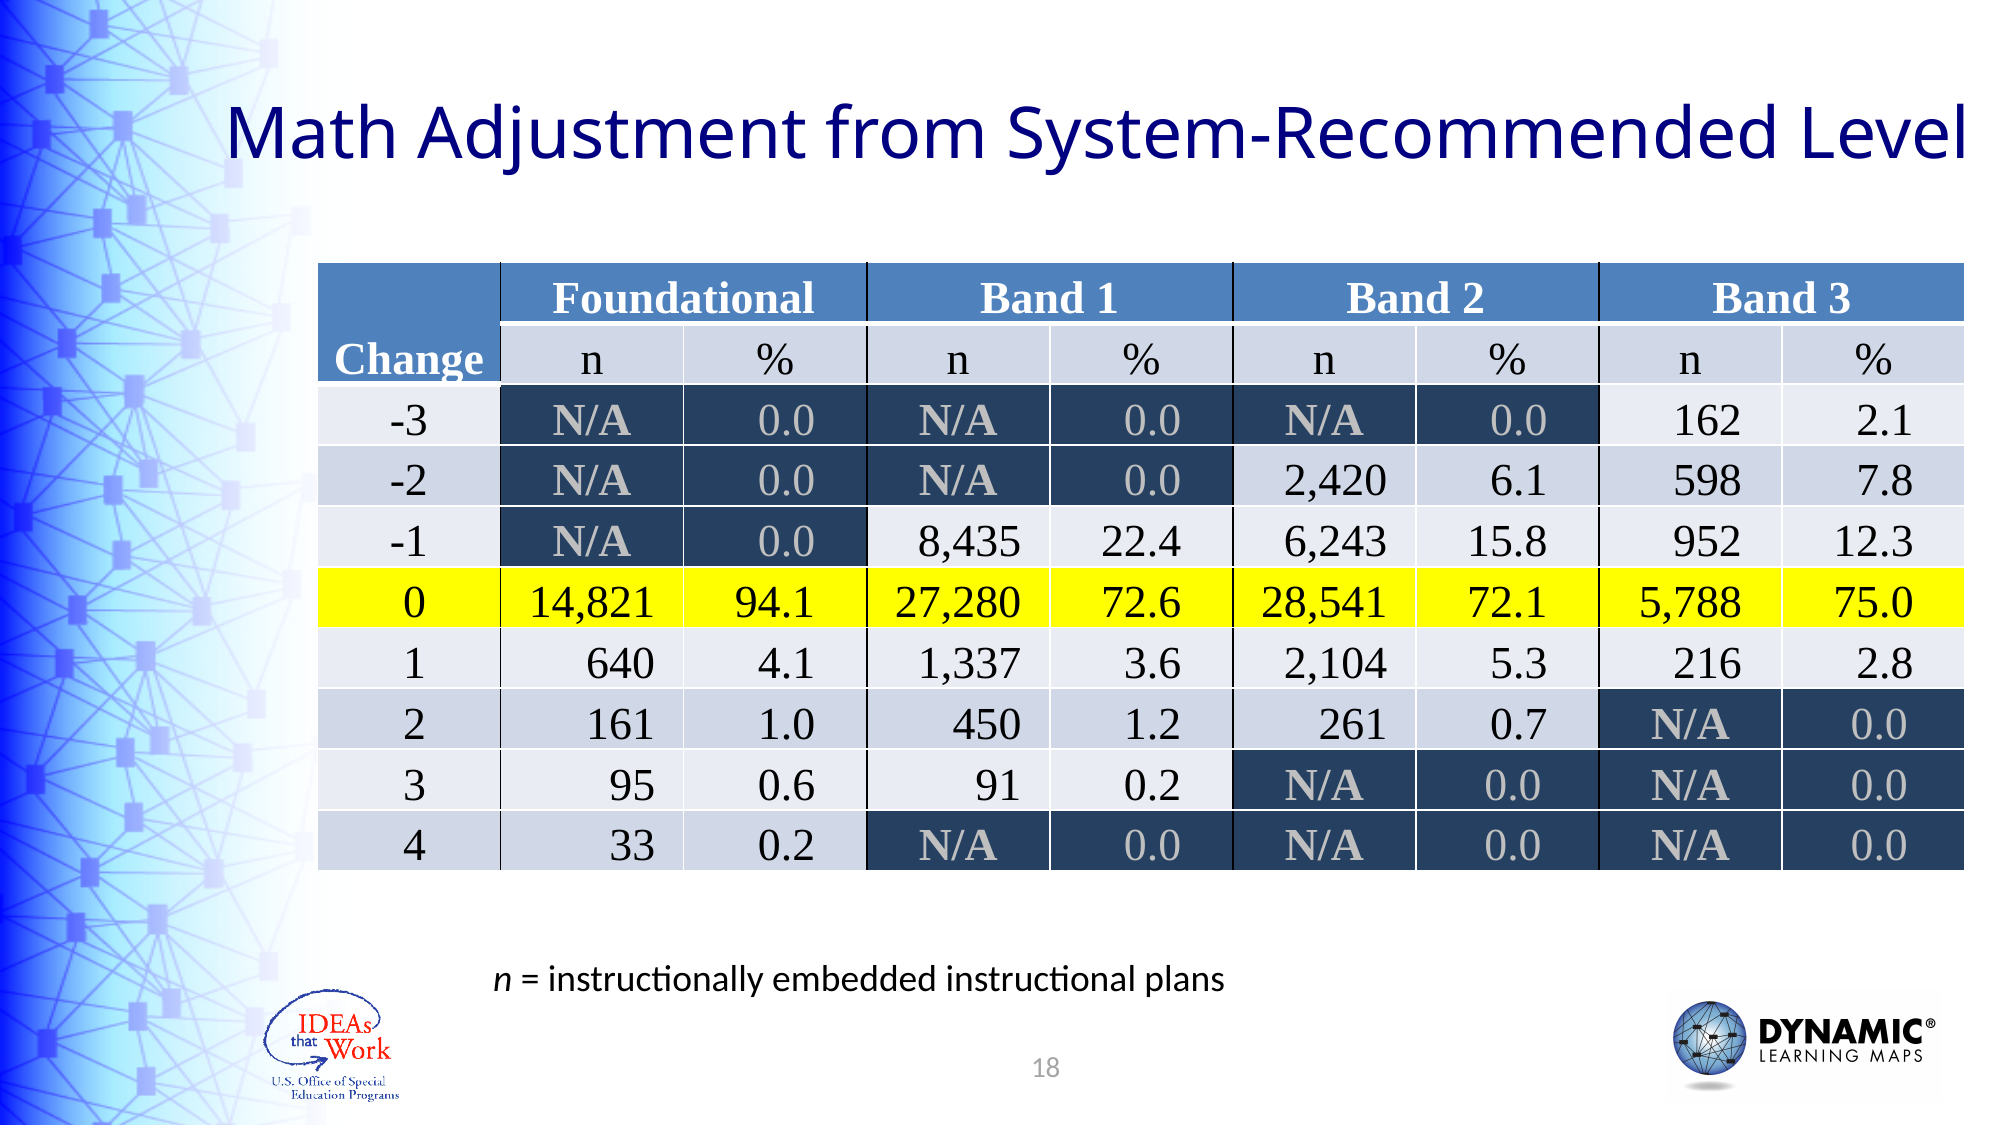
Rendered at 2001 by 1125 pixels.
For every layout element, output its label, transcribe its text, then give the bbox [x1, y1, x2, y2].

table_cell 14,821 [501, 568, 683, 627]
table_cell 15.8 [1417, 507, 1598, 566]
table_cell 0.0 [1051, 385, 1232, 444]
table_cell % [1783, 326, 1964, 383]
table_cell 0.0 [1417, 811, 1598, 870]
table_cell 0.0 [1783, 750, 1964, 809]
table_cell N/A [1600, 750, 1781, 809]
table_cell 0 [318, 568, 500, 627]
table_cell 6,243 [1234, 507, 1415, 566]
table_cell 33 [501, 811, 683, 870]
table_cell 450 [868, 689, 1049, 748]
table_cell 4.1 [684, 628, 866, 687]
table_cell % [1417, 326, 1598, 383]
table_cell 8,435 [868, 507, 1049, 566]
table_cell 4 [318, 811, 500, 870]
table_cell 75.0 [1783, 568, 1964, 627]
table_cell % [684, 326, 866, 383]
table_cell 161 [501, 689, 683, 748]
table_cell -3 [318, 387, 500, 444]
table_cell N/A [1234, 750, 1415, 809]
table_header Band 3 [1600, 263, 1964, 321]
table_cell 22.4 [1051, 507, 1232, 566]
table_cell 72.6 [1051, 568, 1232, 627]
table_cell N/A [501, 446, 683, 505]
table_cell N/A [1234, 385, 1415, 444]
table_cell 2,420 [1234, 446, 1415, 505]
table_cell n [868, 326, 1049, 383]
table_cell 0.0 [684, 385, 866, 444]
table_header Change [318, 263, 500, 381]
table_cell 0.0 [1051, 446, 1232, 505]
table_cell 0.0 [684, 507, 866, 566]
table_cell 28,541 [1234, 568, 1415, 627]
table_cell 2.8 [1783, 628, 1964, 687]
title Math Adjustment from System-Recommended Level [197, 35, 1998, 224]
table_cell 1 [318, 628, 500, 687]
table_cell 0.0 [1417, 750, 1598, 809]
table_cell N/A [1234, 811, 1415, 870]
table_cell N/A [1600, 811, 1781, 870]
table_cell 261 [1234, 689, 1415, 748]
table_cell 27,280 [868, 568, 1049, 627]
text_box n = instructionally embedded instructional plans [478, 946, 1241, 1007]
table_header Band 1 [868, 263, 1232, 321]
table_header Foundational [501, 263, 866, 321]
table_cell 0.0 [1783, 689, 1964, 748]
picture [0, 0, 2000, 1125]
table_cell 598 [1600, 446, 1781, 505]
table_cell n [1234, 326, 1415, 383]
table_cell 640 [501, 628, 683, 687]
table_cell 6.1 [1417, 446, 1598, 505]
table_cell 0.0 [1417, 385, 1598, 444]
table_cell 12.3 [1783, 507, 1964, 566]
table_cell 2 [318, 689, 500, 748]
table_cell 0.2 [1051, 750, 1232, 809]
table_cell N/A [868, 385, 1049, 444]
table_cell 95 [501, 750, 683, 809]
table_cell 0.0 [1051, 811, 1232, 870]
table_cell N/A [501, 385, 683, 444]
table_cell 952 [1600, 507, 1781, 566]
table_cell 0.0 [684, 446, 866, 505]
table_cell N/A [868, 811, 1049, 870]
table_cell n [501, 326, 683, 383]
table_cell % [1051, 326, 1232, 383]
table_header Band 2 [1234, 263, 1598, 321]
table_cell N/A [501, 507, 683, 566]
table_cell N/A [868, 446, 1049, 505]
table_cell 216 [1600, 628, 1781, 687]
table_cell N/A [1600, 689, 1781, 748]
table_cell 1,337 [868, 628, 1049, 687]
table_cell 2.1 [1783, 385, 1964, 444]
table_cell 72.1 [1417, 568, 1598, 627]
table_cell -1 [318, 507, 500, 566]
table_cell 0.6 [684, 750, 866, 809]
table_cell 0.0 [1783, 811, 1964, 870]
table_cell 1.0 [684, 689, 866, 748]
table_cell 7.8 [1783, 446, 1964, 505]
table_cell -2 [318, 446, 500, 505]
table_cell 162 [1600, 385, 1781, 444]
table_cell 1.2 [1051, 689, 1232, 748]
table_cell 94.1 [684, 568, 866, 627]
table_cell n [1600, 326, 1781, 383]
table_cell 91 [868, 750, 1049, 809]
table_cell 3.6 [1051, 628, 1232, 687]
table_cell 3 [318, 750, 500, 809]
table_cell 5,788 [1600, 568, 1781, 627]
table_cell 0.7 [1417, 689, 1598, 748]
table_cell 2,104 [1234, 628, 1415, 687]
table_cell 5.3 [1417, 628, 1598, 687]
table_cell 0.2 [684, 811, 866, 870]
